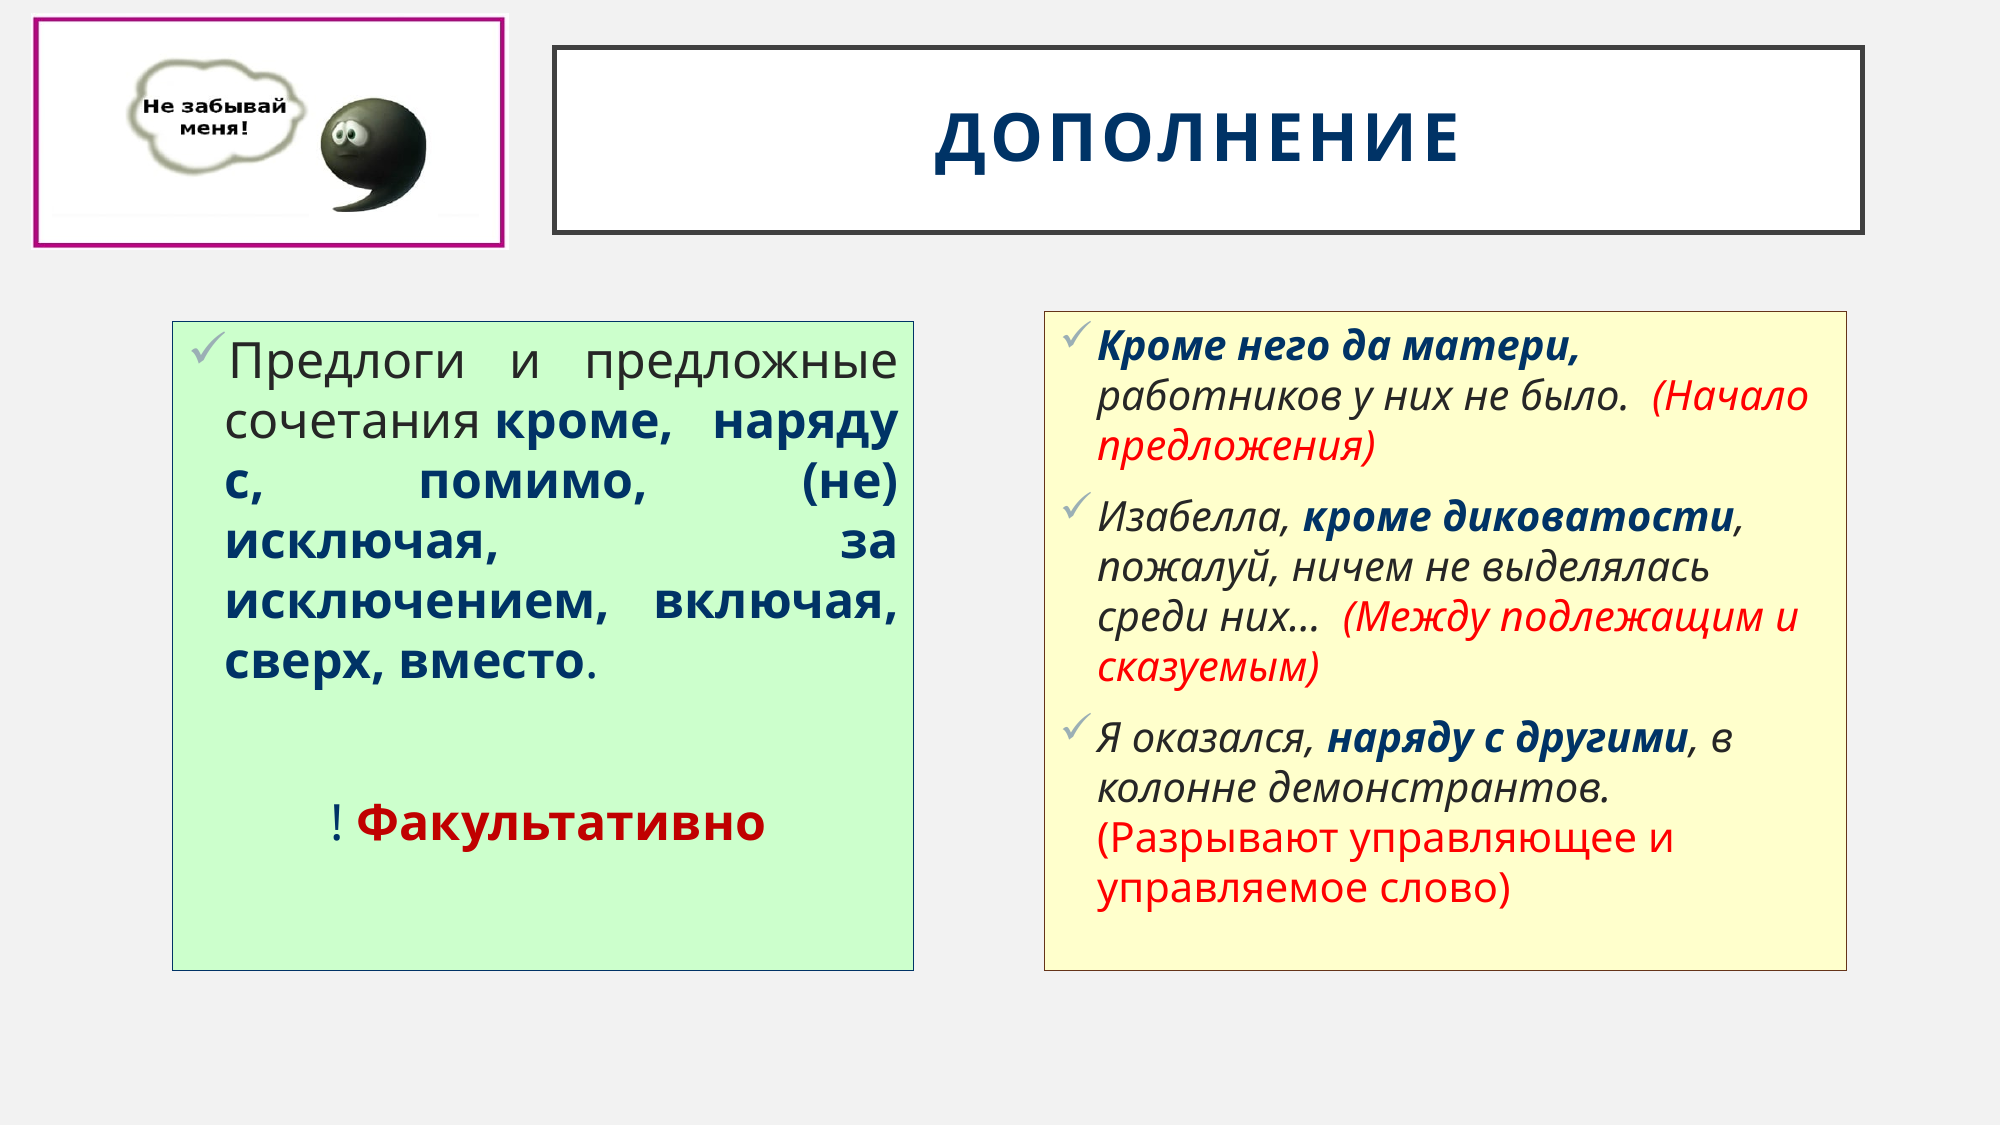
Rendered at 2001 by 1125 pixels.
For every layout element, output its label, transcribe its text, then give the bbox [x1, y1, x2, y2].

picture [31, 13, 509, 250]
list Предлоги и предложные сочетания кроме, наряду с, помимо, (не) исключая, за исключением, включая, сверх, вместо. ! Факультативно [172, 321, 914, 971]
title Дополнение [552, 45, 1865, 235]
list Кроме него да матери, работников у них не было. (Начало предложения) Изабелла, кроме диковатости, пожалуй, ничем не выделялась среди них… (Между подлежащим и сказуемым) Я оказался, наряду с другими, в колонне демонстрантов. (Разрывают управляющее и управляемое слово) [1044, 311, 1847, 971]
